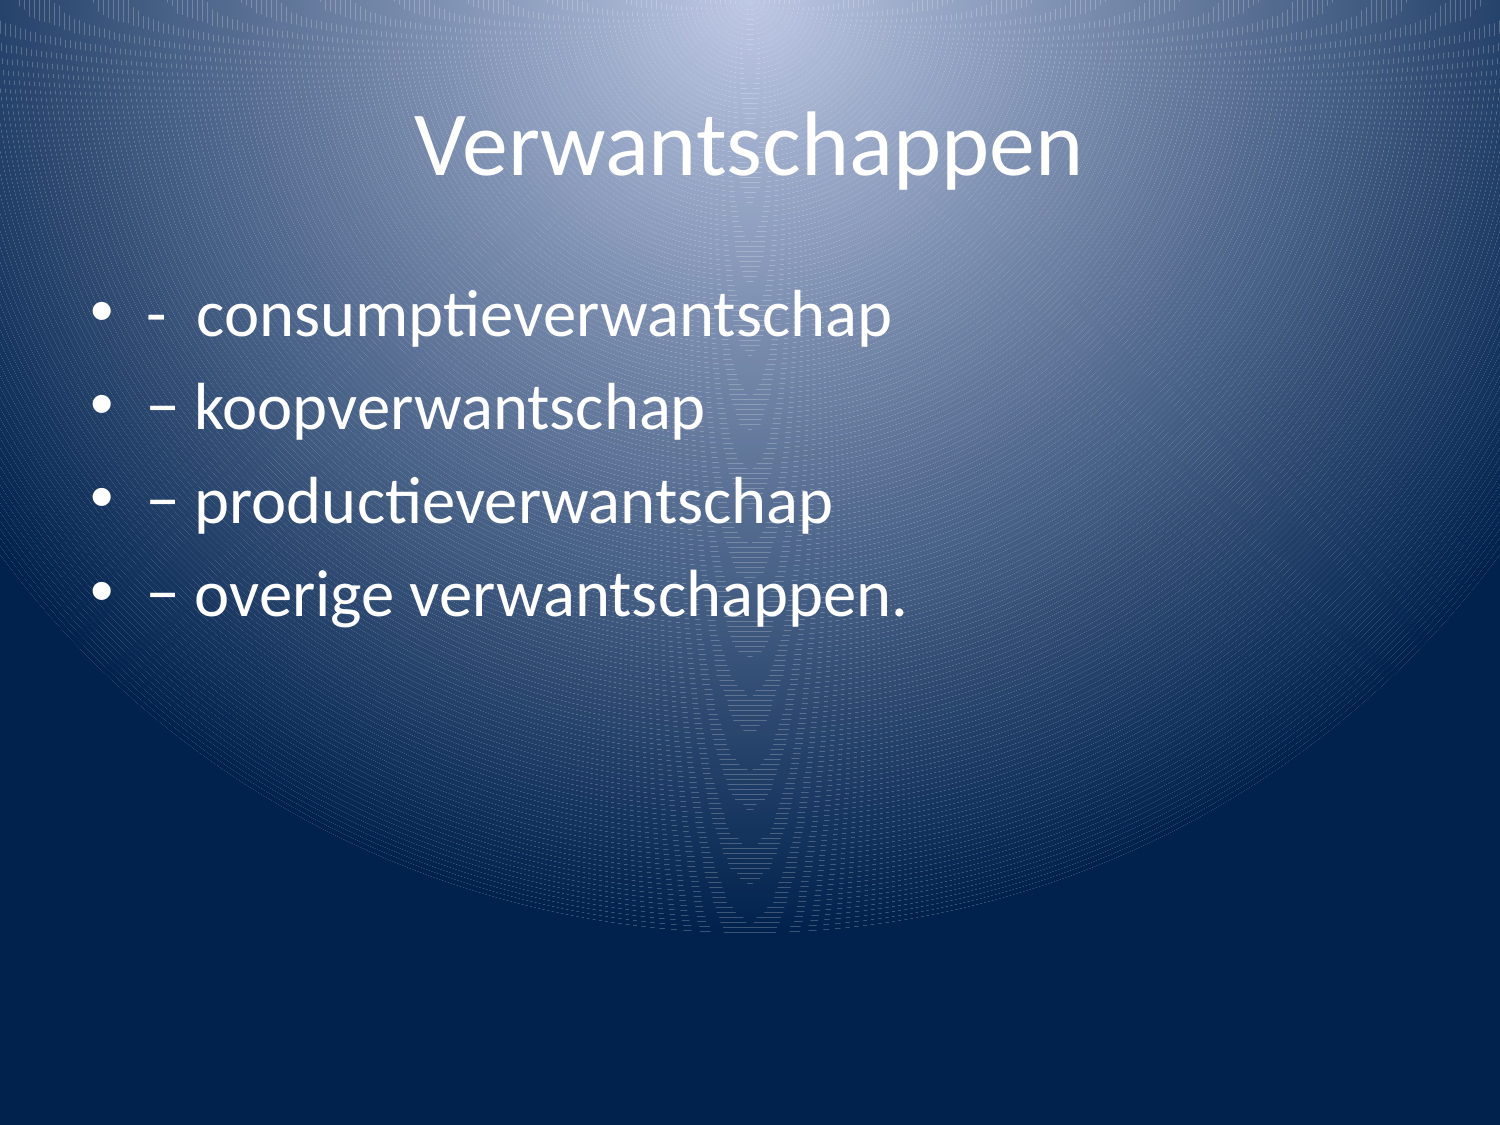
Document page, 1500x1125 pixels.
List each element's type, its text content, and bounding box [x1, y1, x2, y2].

list - consumptieverwantschap − koopverwantschap − productieverwantschap − overige verwantschappen. [75, 262, 1425, 1005]
title Verwantschappen [75, 45, 1425, 233]
